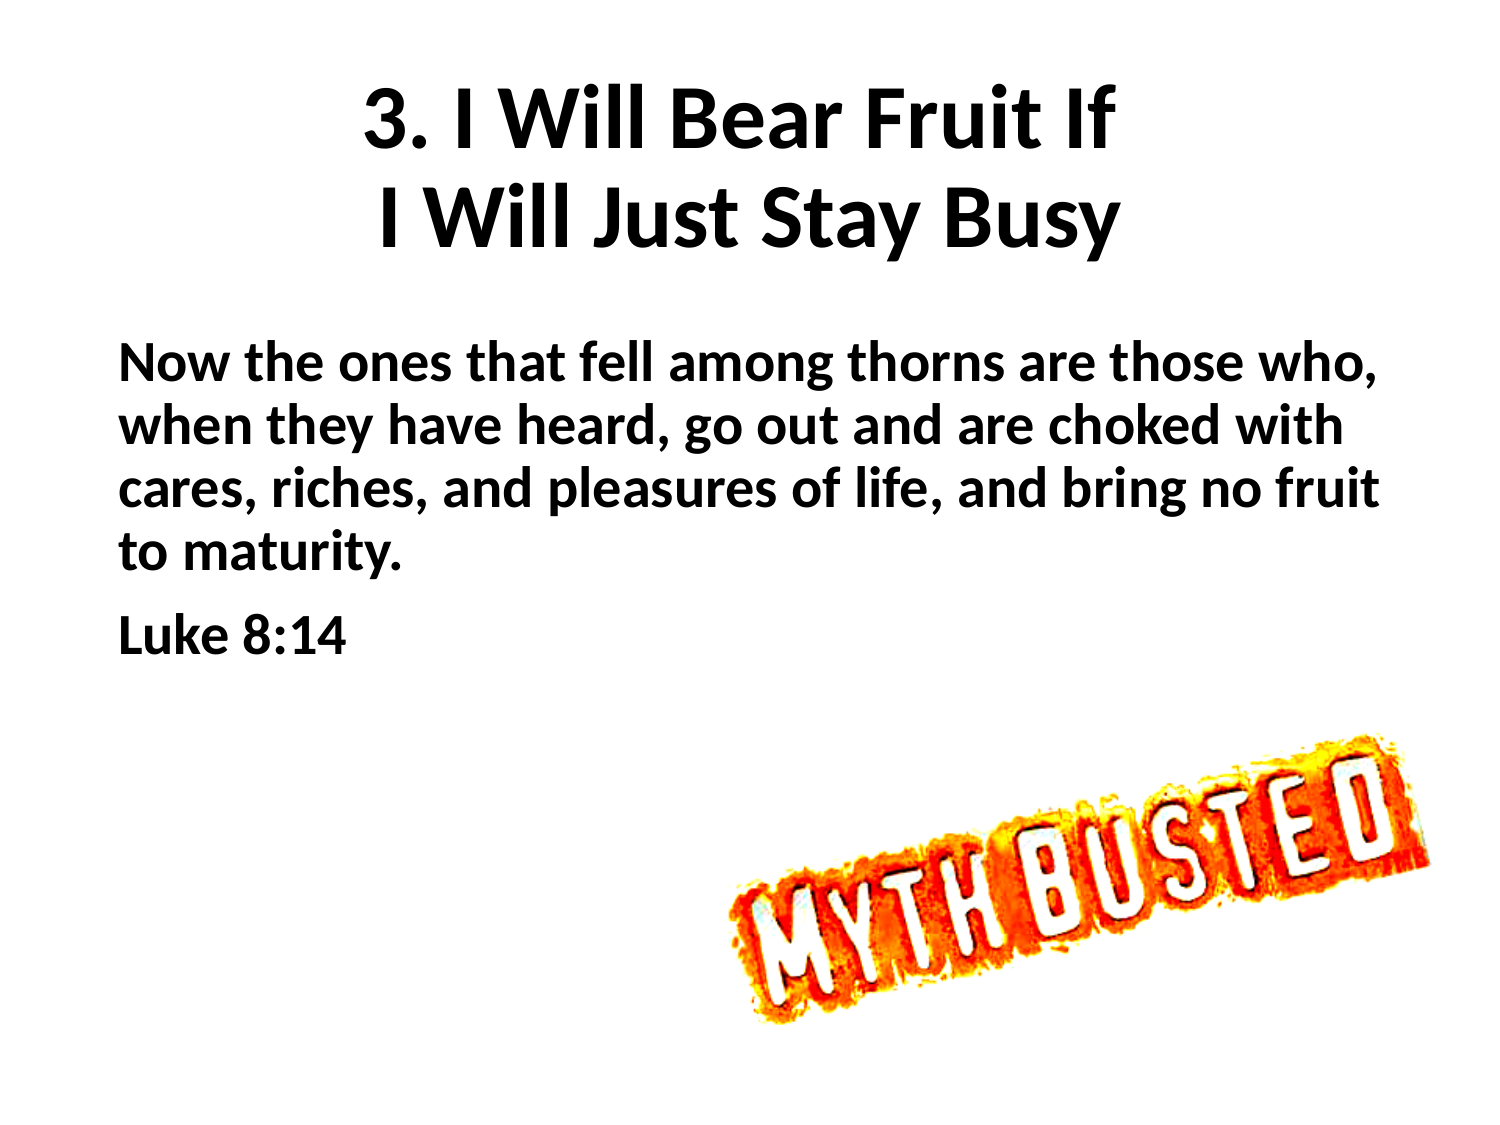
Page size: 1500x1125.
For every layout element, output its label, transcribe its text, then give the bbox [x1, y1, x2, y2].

picture [715, 713, 1433, 1036]
list Now the ones that fell among thorns are those who, when they have heard, go out and are choked with cares, riches, and pleasures of life, and bring no fruit to maturity. Luke 8:14 [103, 323, 1397, 1014]
title 3. I Will Bear Fruit If I Will Just Stay Busy [103, 59, 1397, 278]
